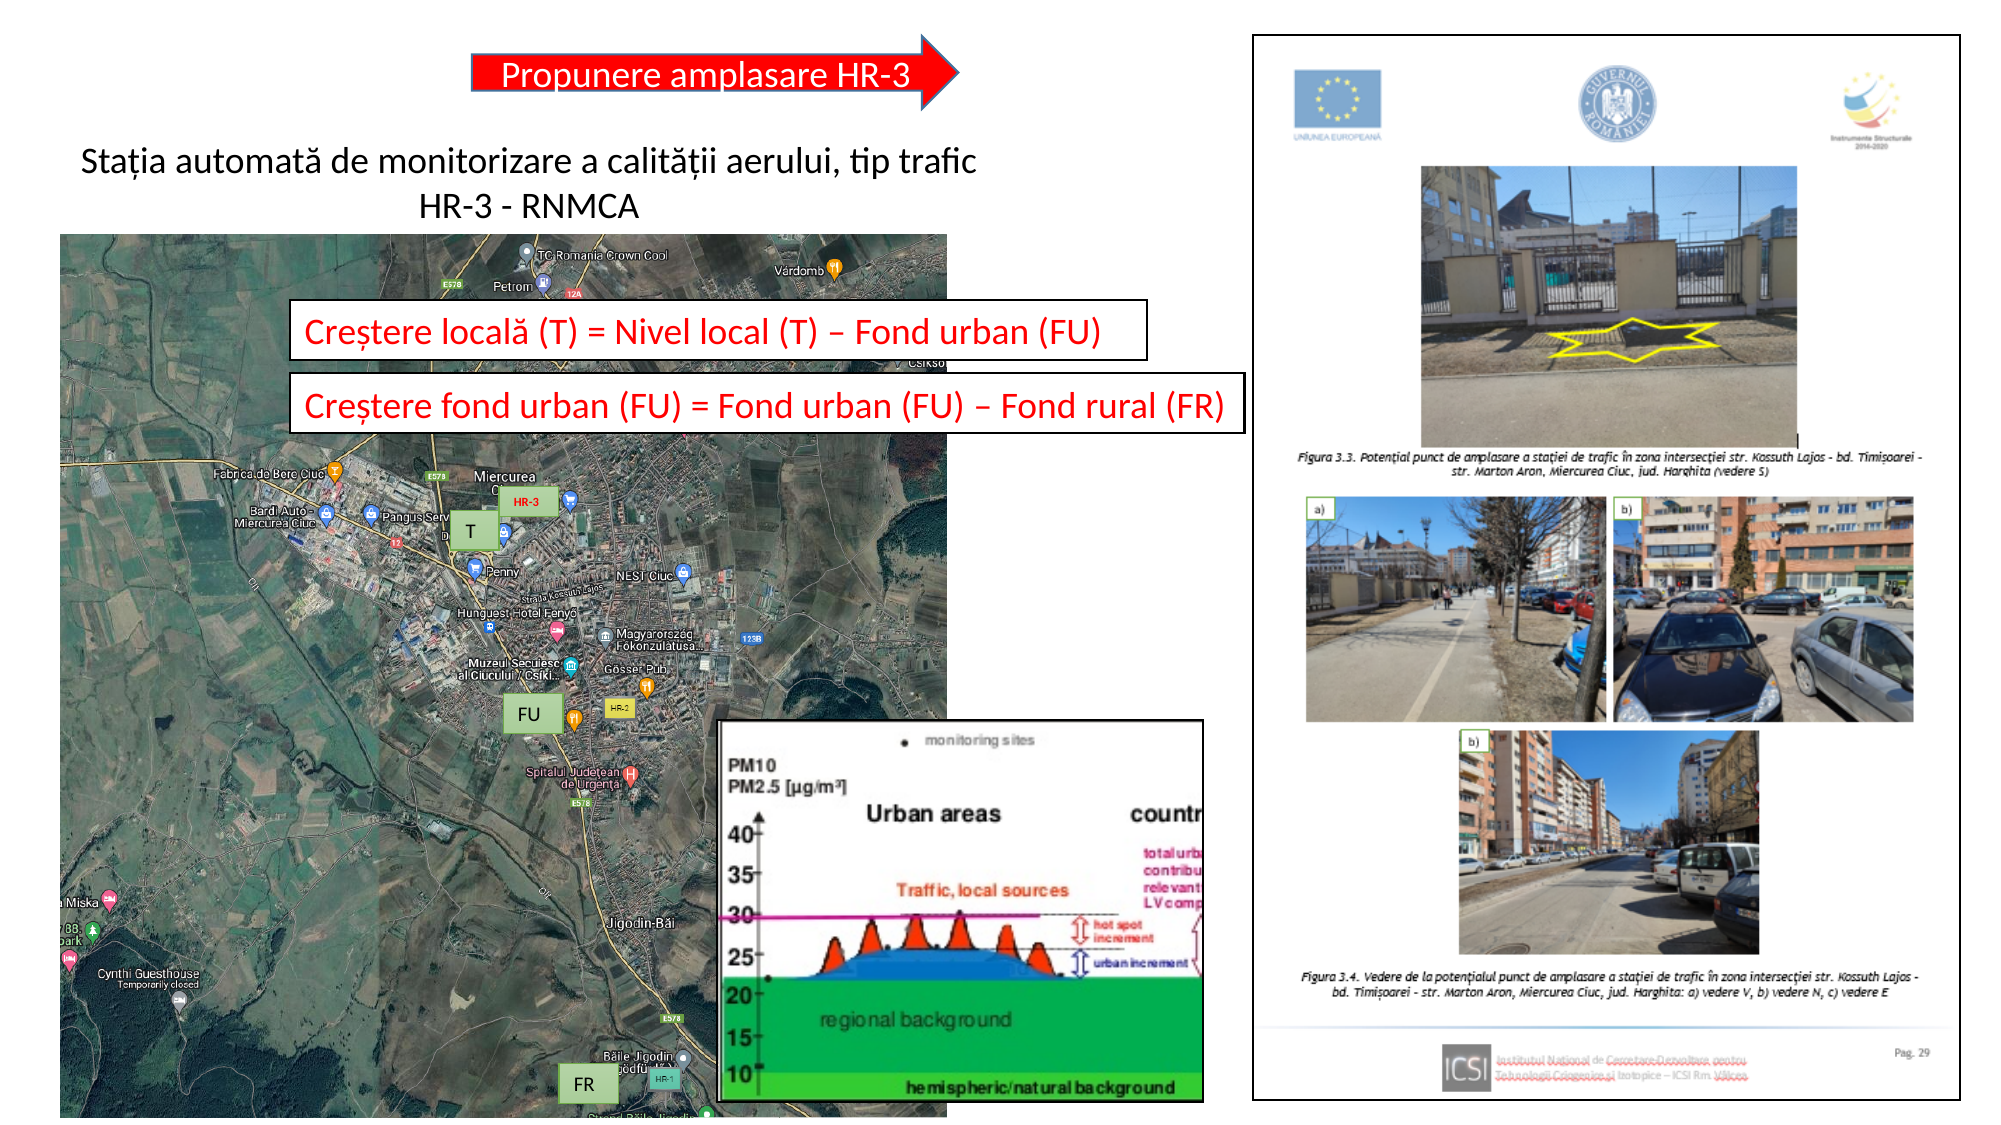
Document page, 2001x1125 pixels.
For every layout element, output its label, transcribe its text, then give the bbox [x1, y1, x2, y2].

picture [60, 234, 1202, 1118]
text_box Stația automată de monitorizare a calității aerului, tip trafic HR-3 - RNMCA [66, 128, 993, 233]
picture [1253, 36, 1960, 1099]
text_box Creștere locală (T) = Nivel local (T) – Fond urban (FU) [947, 299, 1148, 361]
text_box Creștere fond urban (FU) = Fond urban (FU) – Fond rural (FR) [947, 372, 1246, 434]
text_box Propunere amplasare HR-3 [470, 33, 960, 112]
